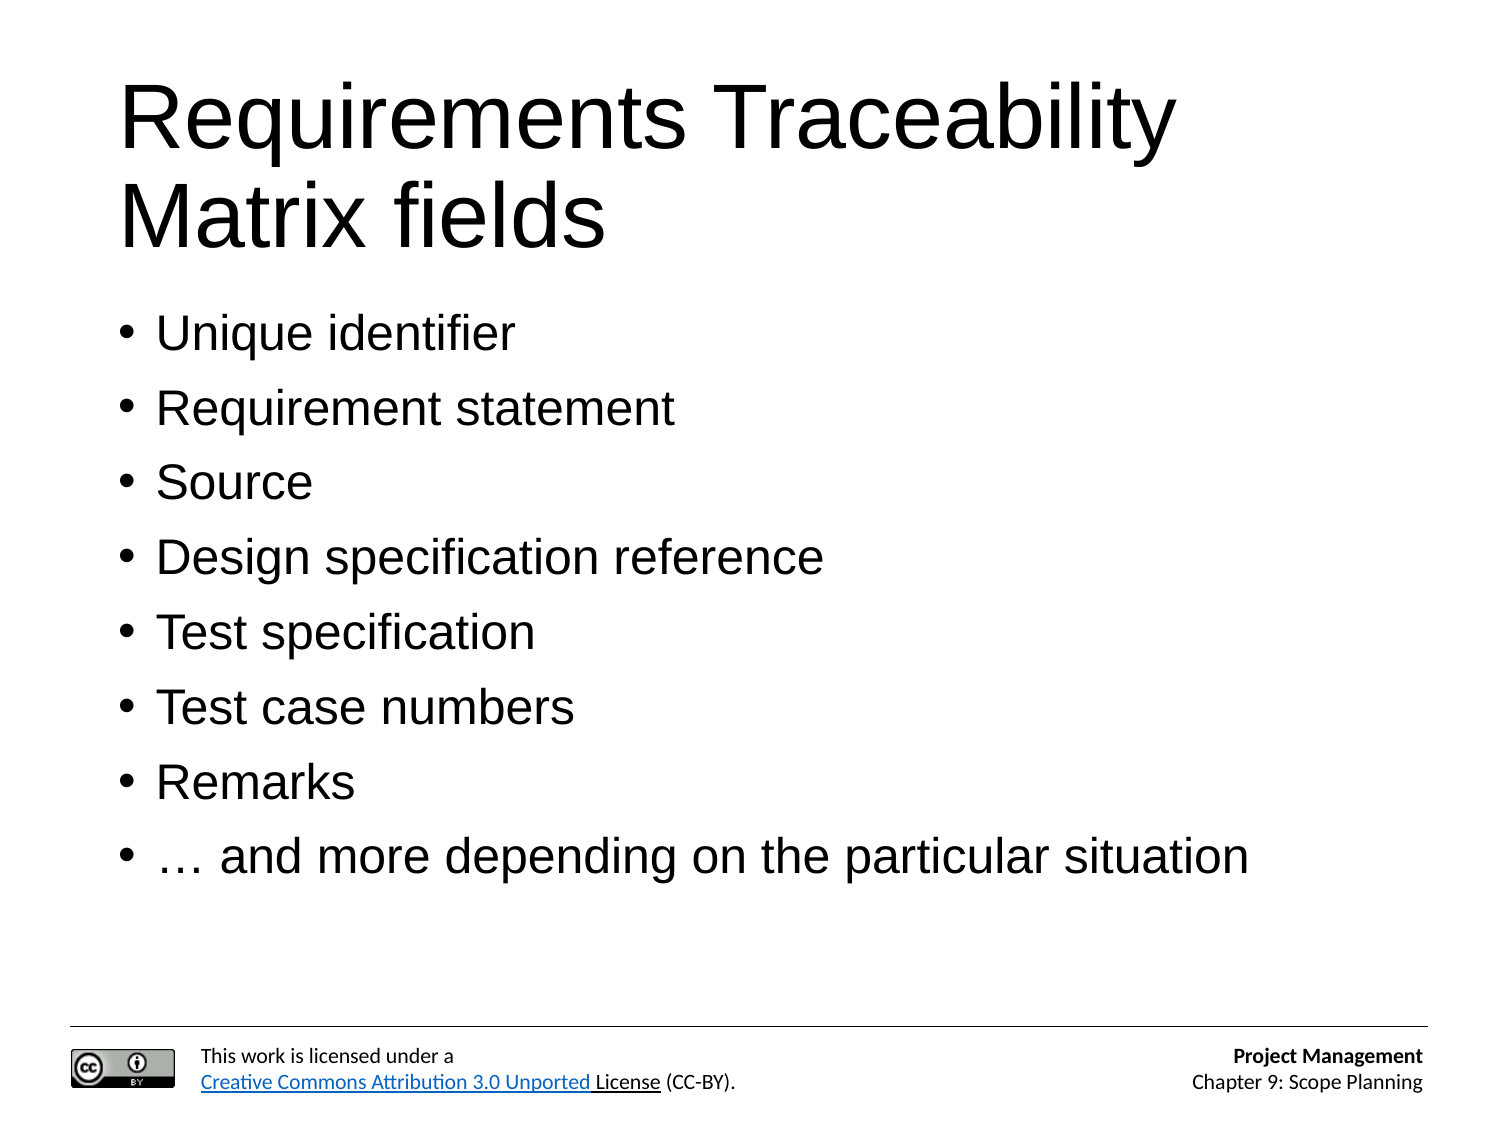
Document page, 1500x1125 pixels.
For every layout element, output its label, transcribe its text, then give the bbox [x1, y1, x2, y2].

list Unique identifier Requirement statement Source Design specification reference Test specification Test case numbers Remarks … and more depending on the particular situation [103, 299, 1397, 1014]
title Requirements Traceability Matrix fields [103, 59, 1397, 278]
picture [71, 1049, 175, 1088]
